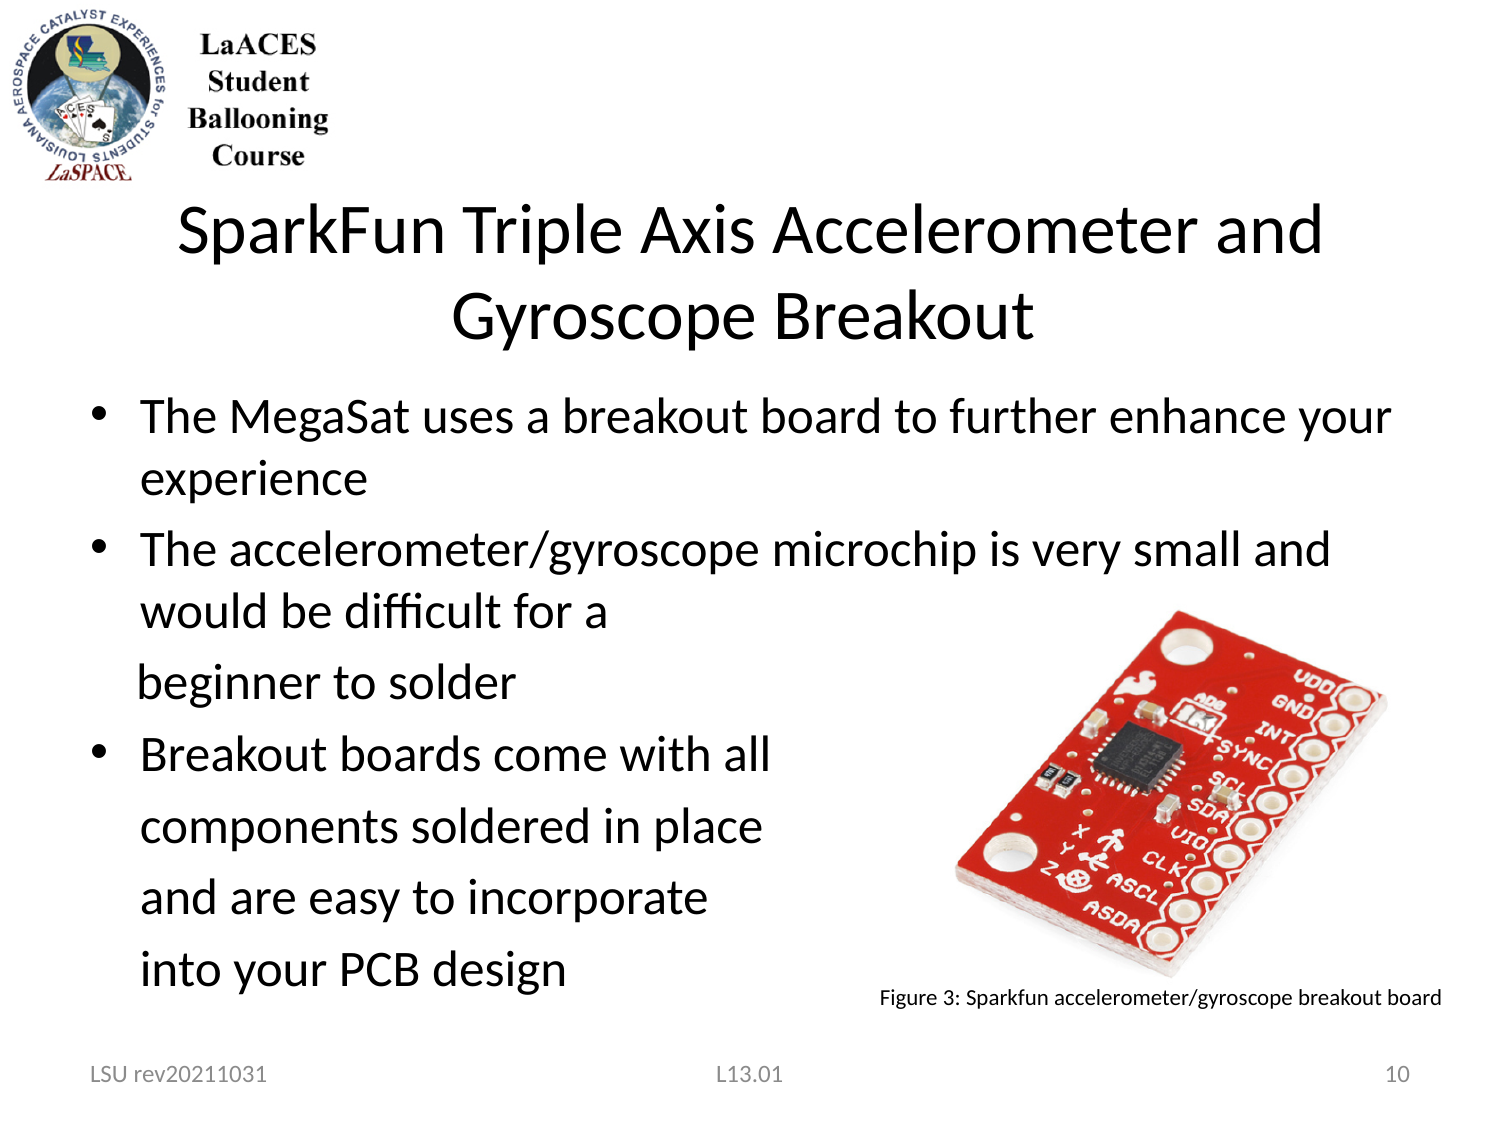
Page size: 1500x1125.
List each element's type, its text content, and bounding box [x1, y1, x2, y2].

title SparkFun Triple Axis Accelerometer and Gyroscope Breakout [76, 174, 1427, 362]
text_box Figure 3: Sparkfun accelerometer/gyroscope breakout board [865, 975, 1459, 1018]
list The MegaSat uses a breakout board to further enhance your experience The accelerometer/gyroscope microchip is very small and would be difficult for a beginner to solder Breakout boards come with all components soldered in place and are easy to incorporate into your PCB design [75, 375, 1425, 1005]
footer L13.01 [512, 1042, 988, 1103]
slide_number 10 [1074, 1042, 1425, 1103]
picture [949, 587, 1395, 994]
slide_number LSU rev20211031 [75, 1042, 425, 1103]
picture [0, 0, 350, 189]
